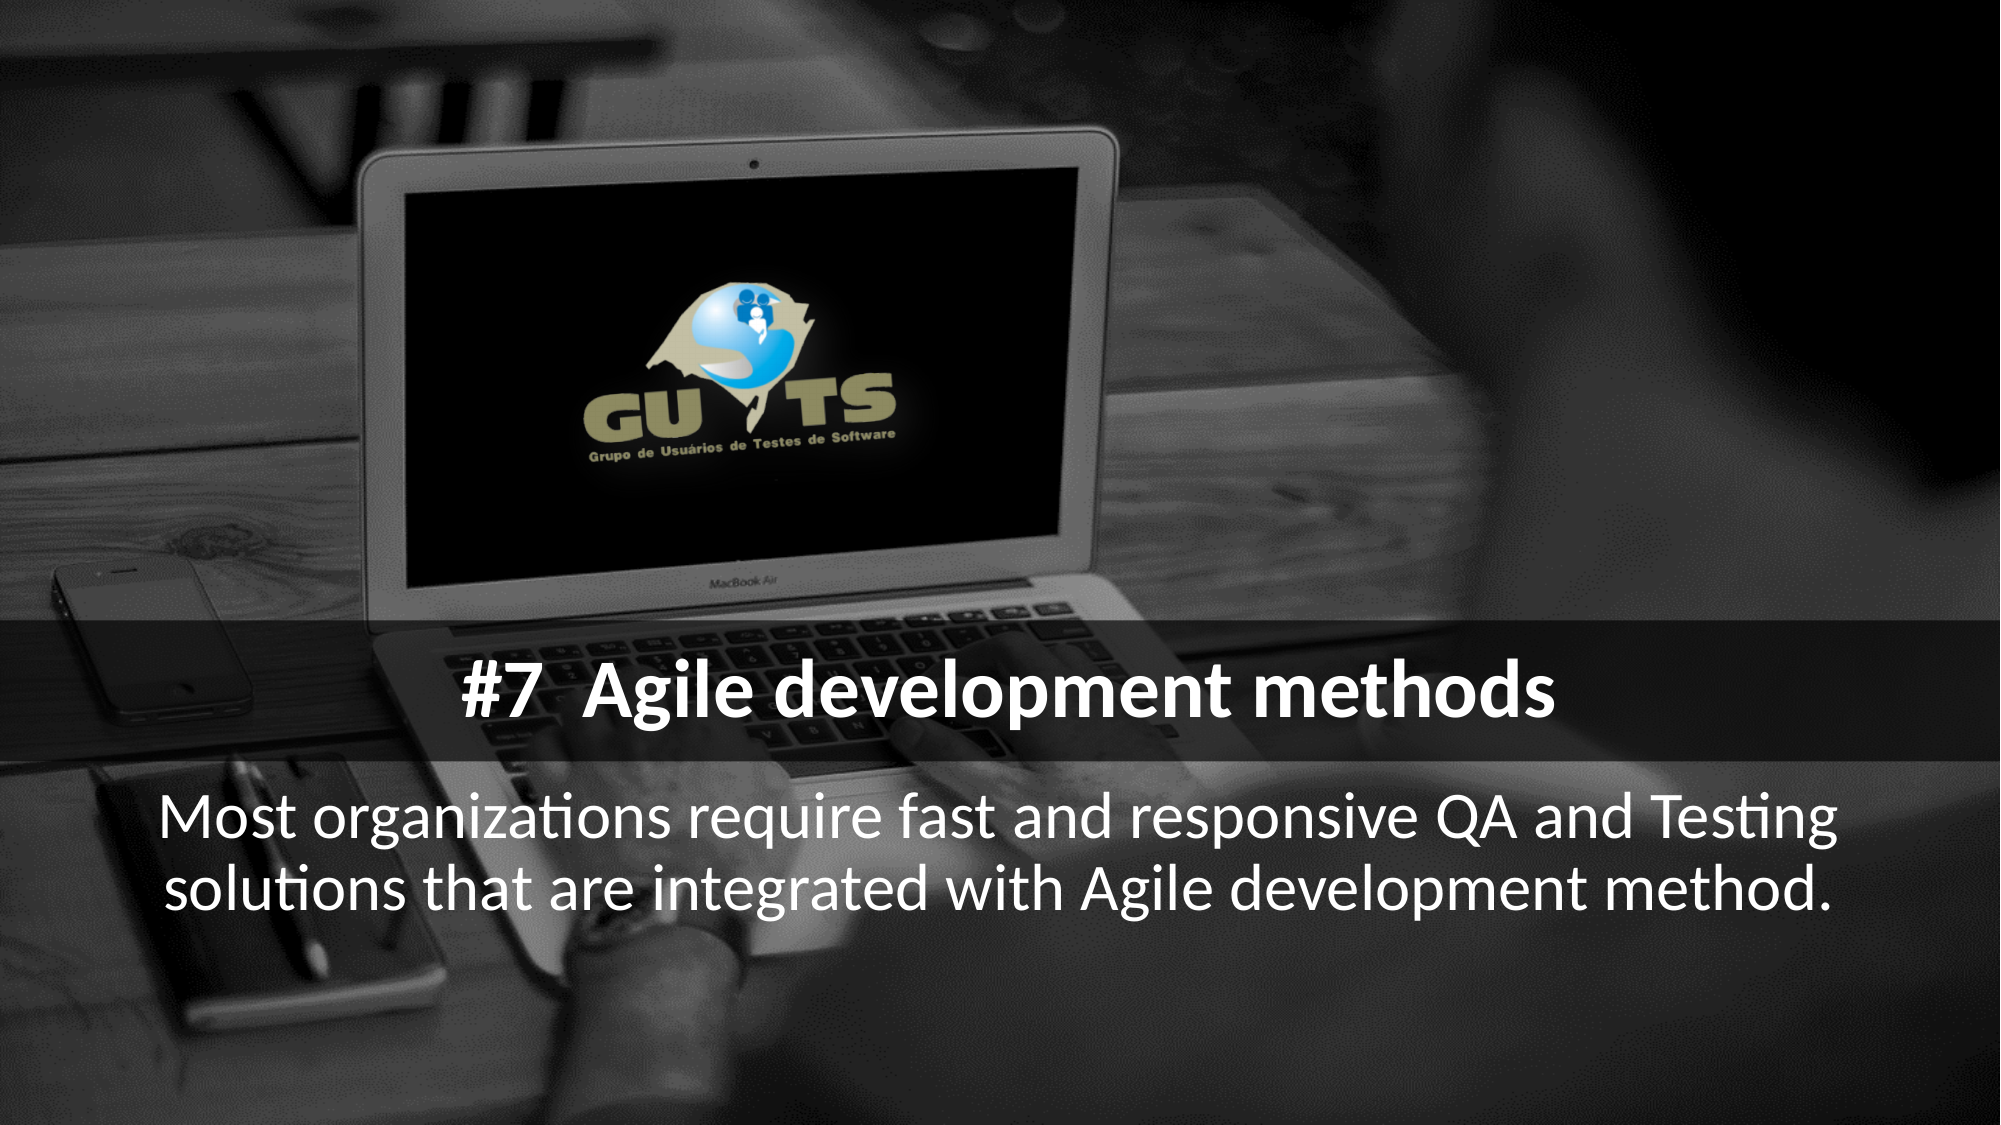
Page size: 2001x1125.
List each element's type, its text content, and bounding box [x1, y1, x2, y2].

title #7 Agile development methods [0, 620, 2000, 762]
picture [0, 762, 2000, 1125]
list Most organizations require fast and responsive QA and Testing solutions that are integrated with Agile development method. [136, 773, 1862, 999]
picture [0, 0, 2000, 620]
